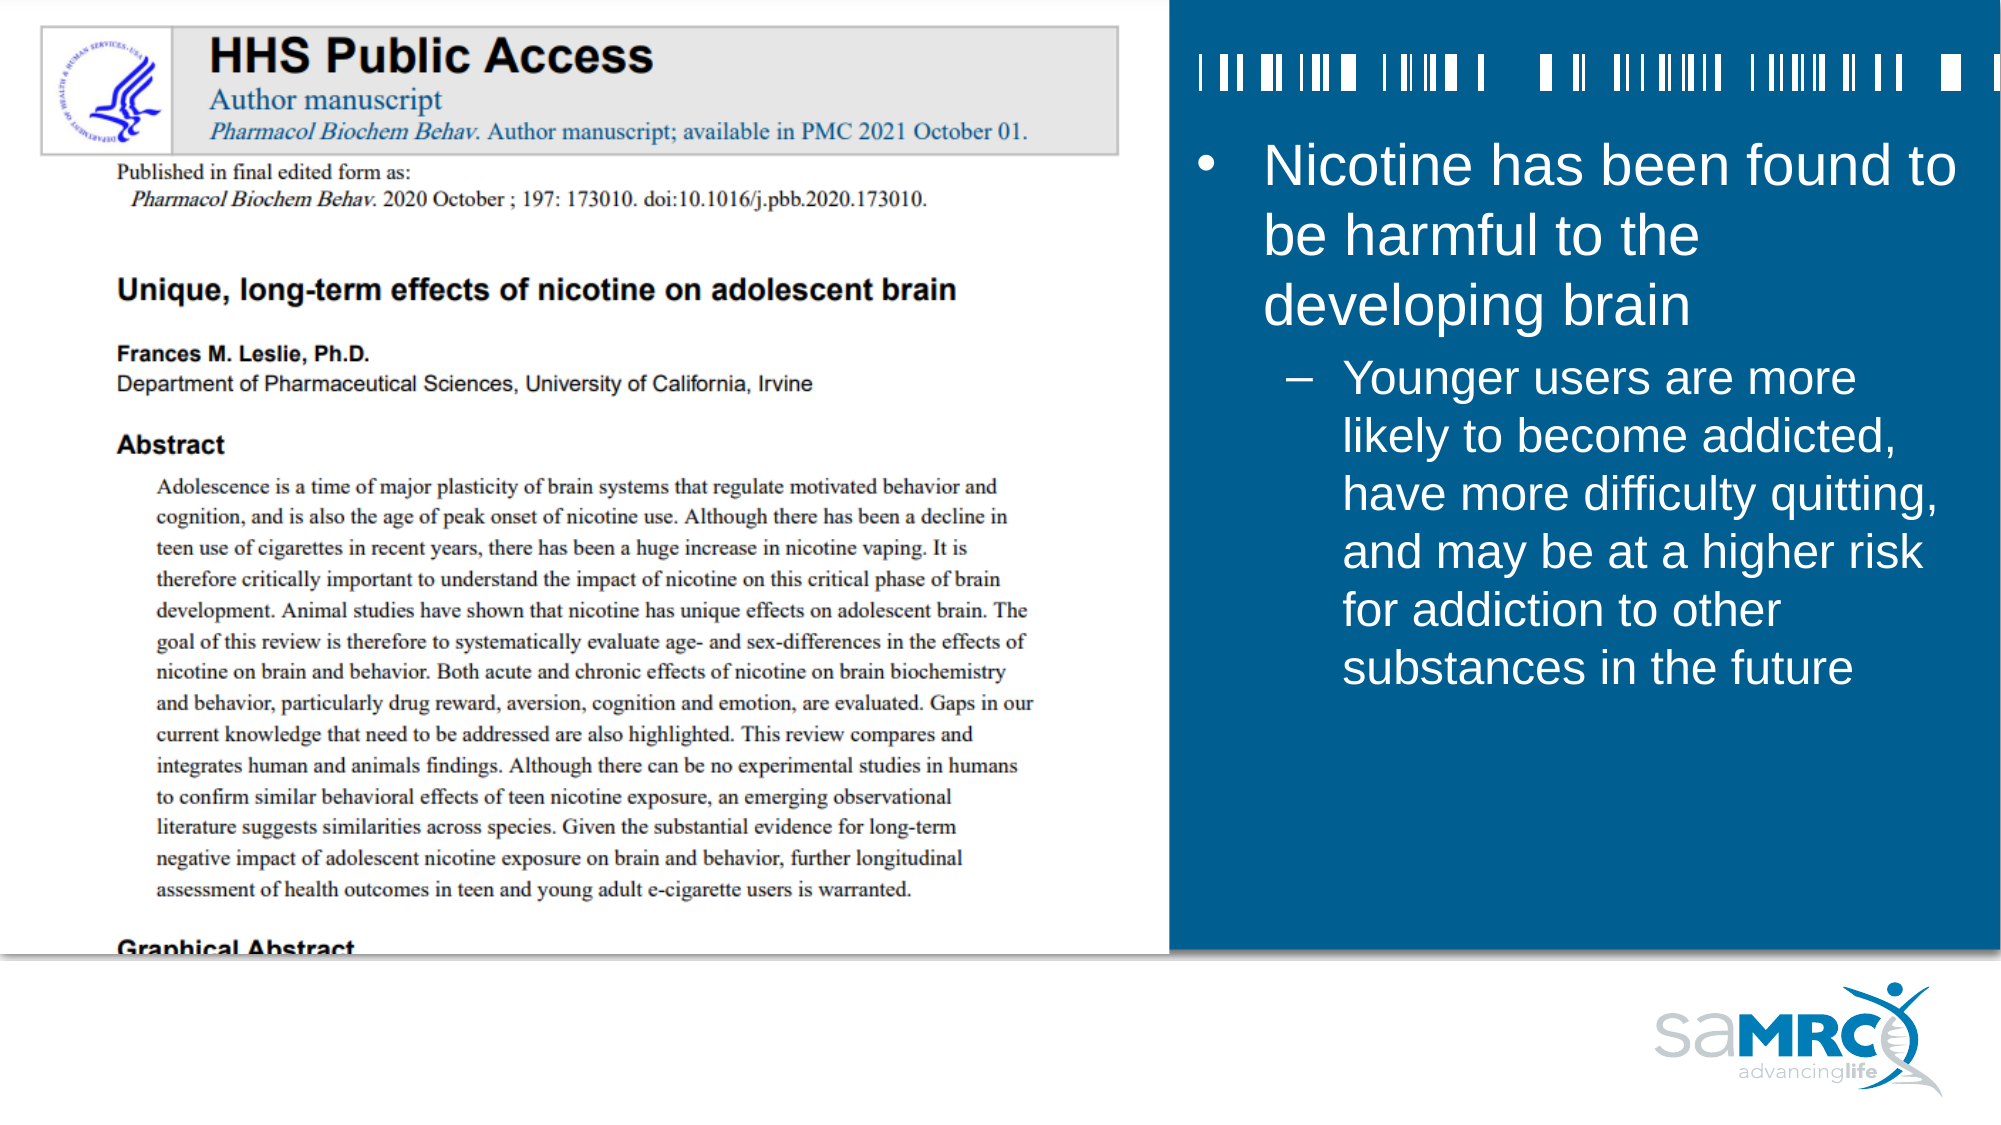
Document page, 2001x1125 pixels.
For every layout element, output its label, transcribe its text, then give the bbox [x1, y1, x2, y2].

picture [0, 0, 1170, 954]
list Nicotine has been found to be harmful to the developing brain Younger users are more likely to become addicted, have more difficulty quitting, and may be at a higher risk for addiction to other substances in the future [1196, 127, 1976, 998]
